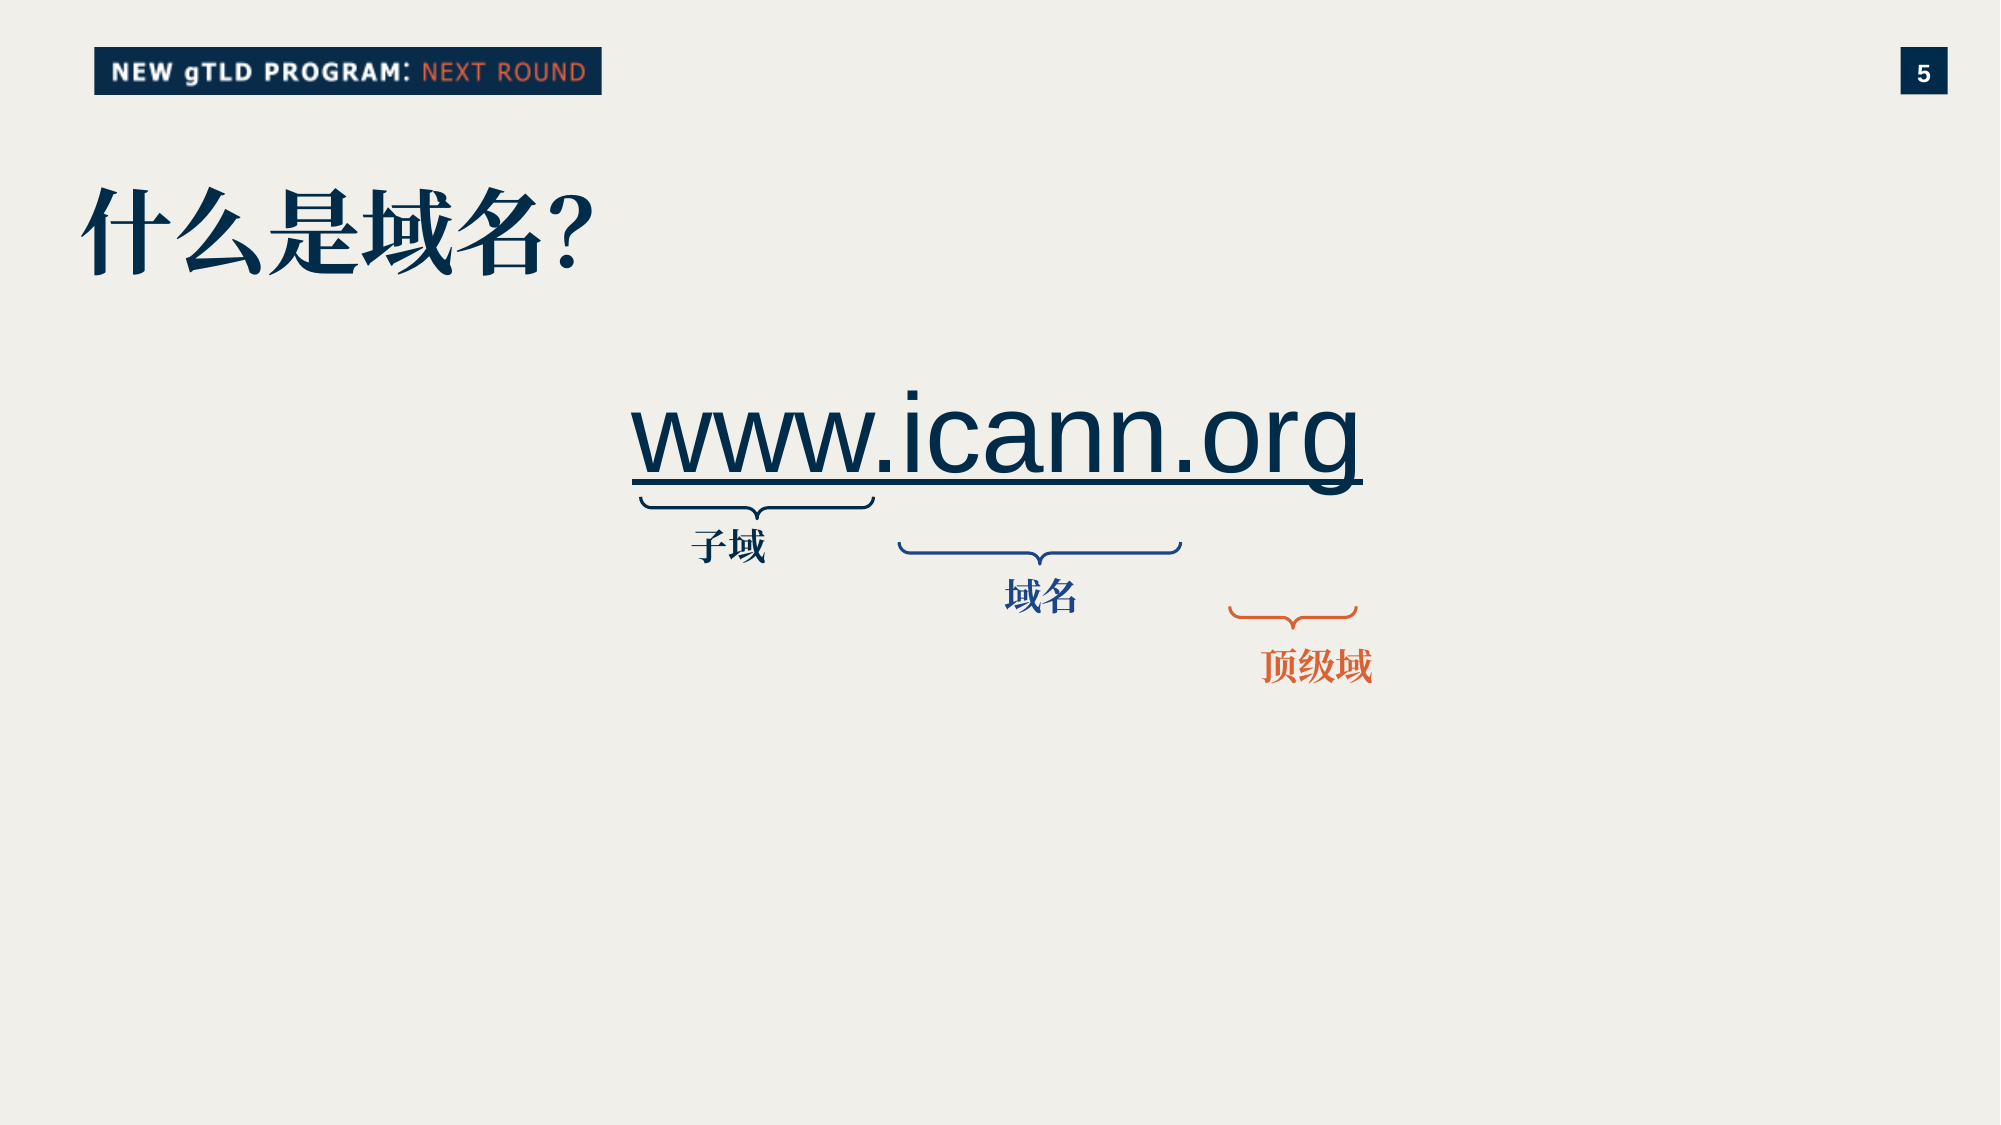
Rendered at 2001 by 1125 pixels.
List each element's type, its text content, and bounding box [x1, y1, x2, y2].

text_box [964, 542, 1181, 558]
text_box [1278, 606, 1357, 628]
text_box 顶级域 [1081, 628, 1553, 703]
text_box [0, 0, 2000, 1125]
picture [94, 46, 602, 95]
text_box 域名 [805, 558, 1278, 633]
text_box 5 [1900, 47, 1948, 95]
text_box 子域 [492, 512, 964, 580]
text_box www.icann.org [107, 345, 1888, 480]
title 什么是域名？ [64, 166, 1823, 241]
text_box [640, 496, 874, 512]
